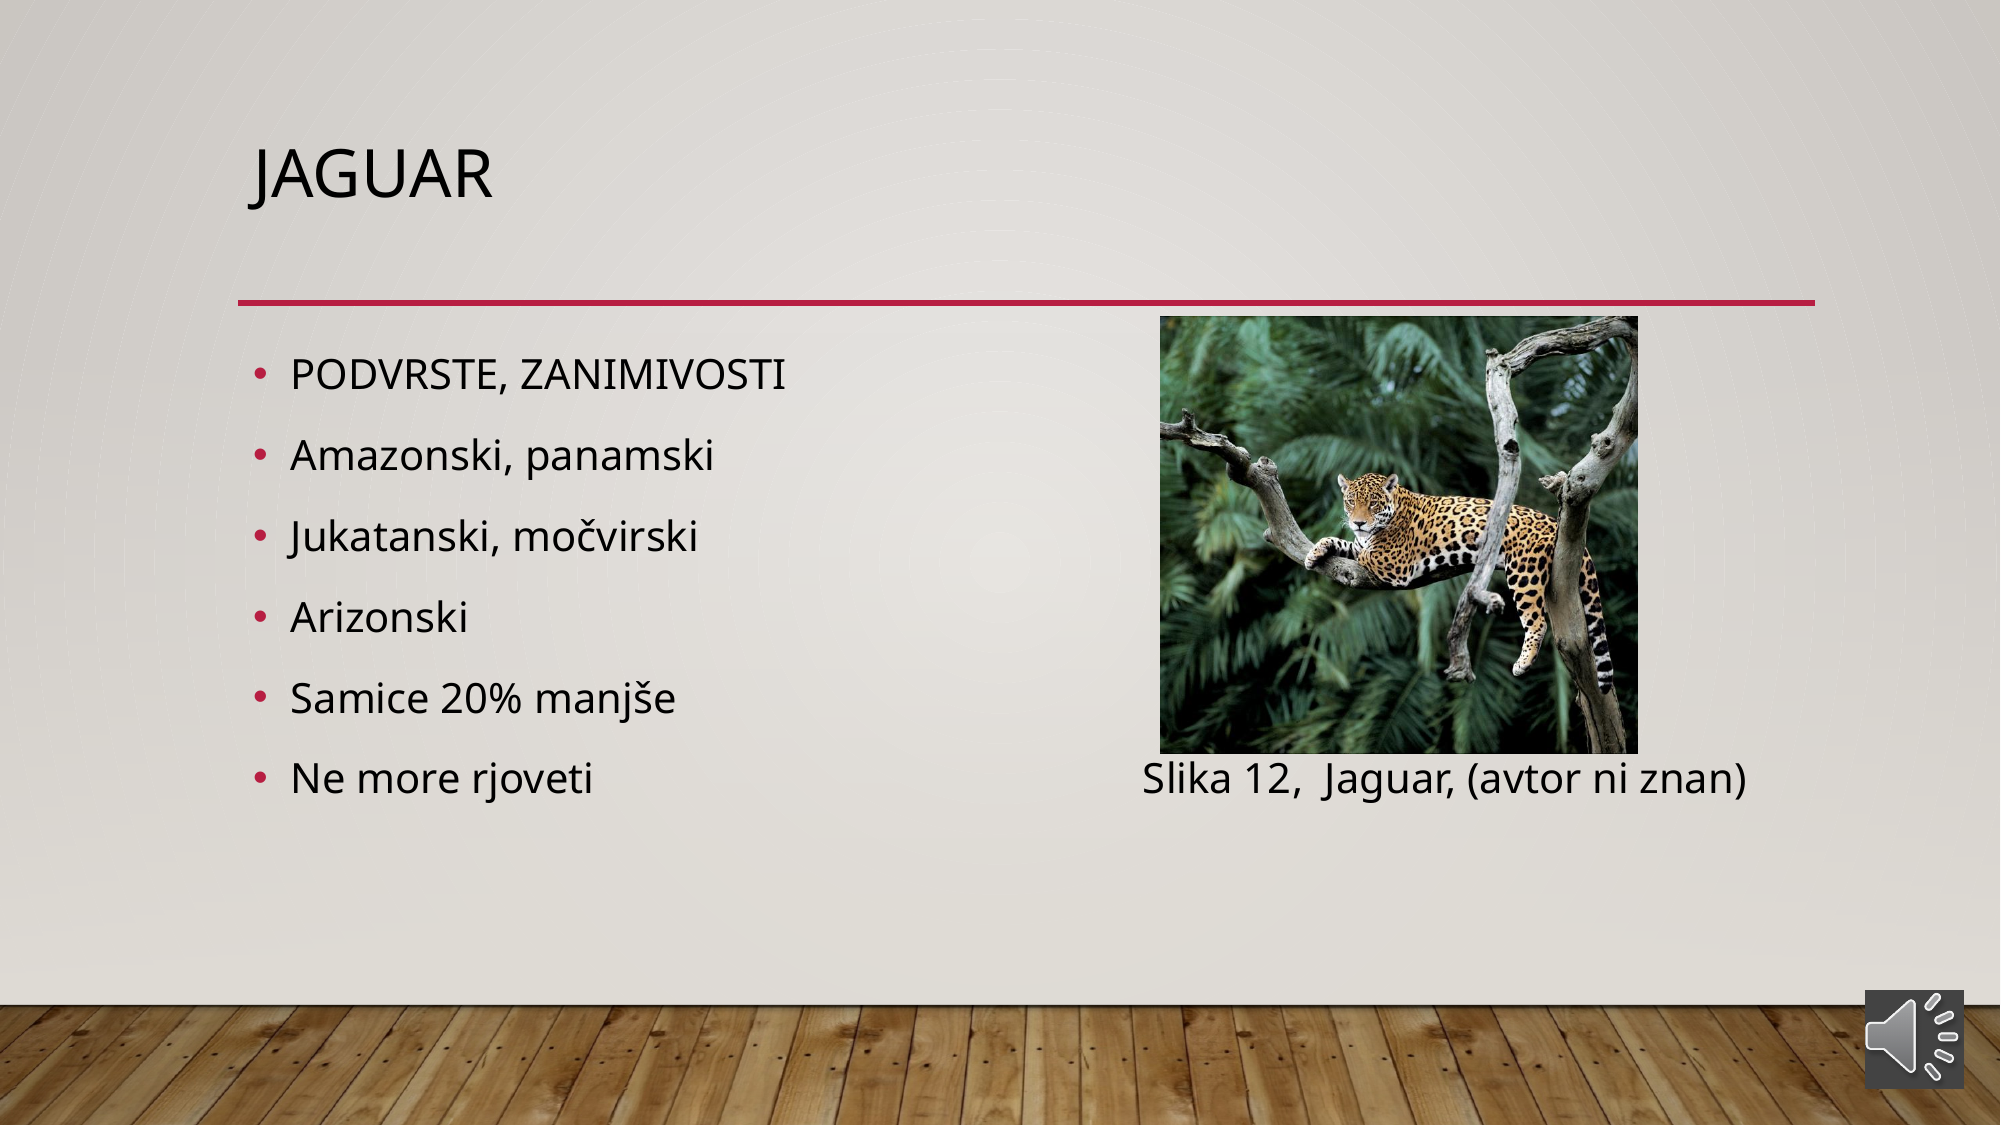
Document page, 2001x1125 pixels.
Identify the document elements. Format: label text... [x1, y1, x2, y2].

title jaguar [238, 131, 1814, 305]
picture [0, 989, 2000, 1125]
picture [1159, 316, 1639, 754]
list PODVRSTE, ZANIMIVOSTI Amazonski, panamski Jukatanski, močvirski Arizonski Samice 20% manjše Ne more rjoveti Slika 12, Jaguar, (avtor ni znan) [238, 330, 1814, 897]
